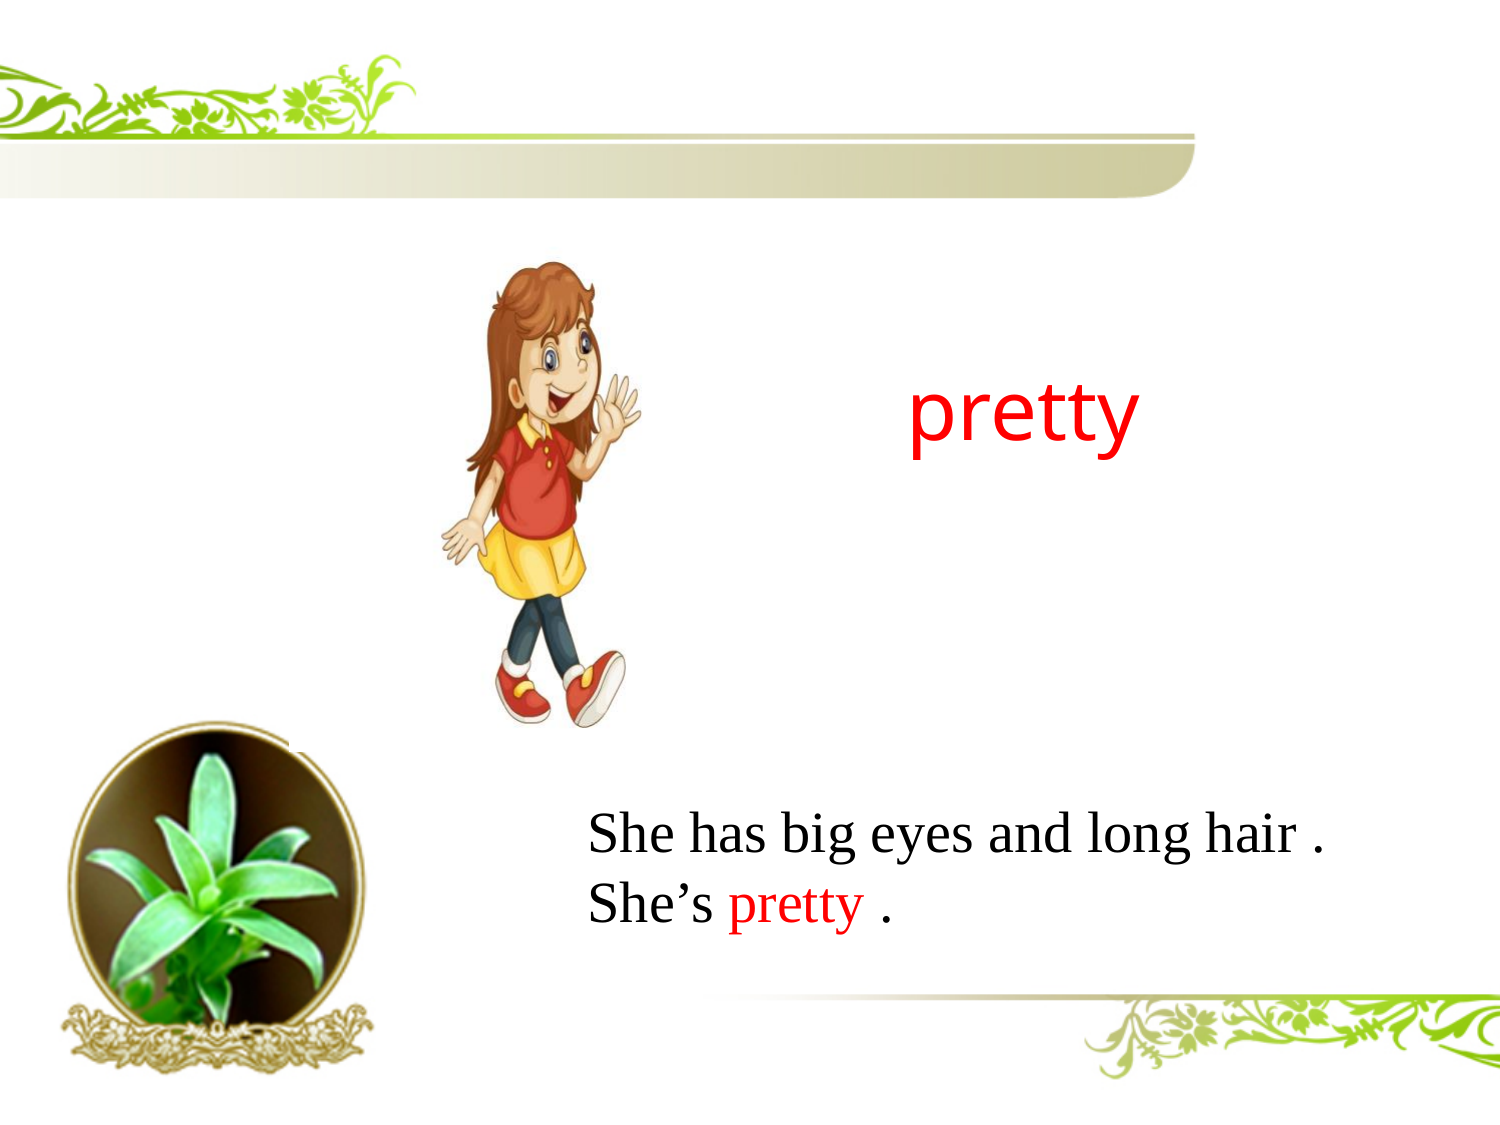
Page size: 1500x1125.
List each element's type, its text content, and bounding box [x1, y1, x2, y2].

text_box She has big eyes and long hair . She’s pretty . [572, 786, 1424, 942]
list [289, 231, 774, 752]
text_box pretty [891, 350, 1258, 465]
picture [0, 0, 1500, 1125]
